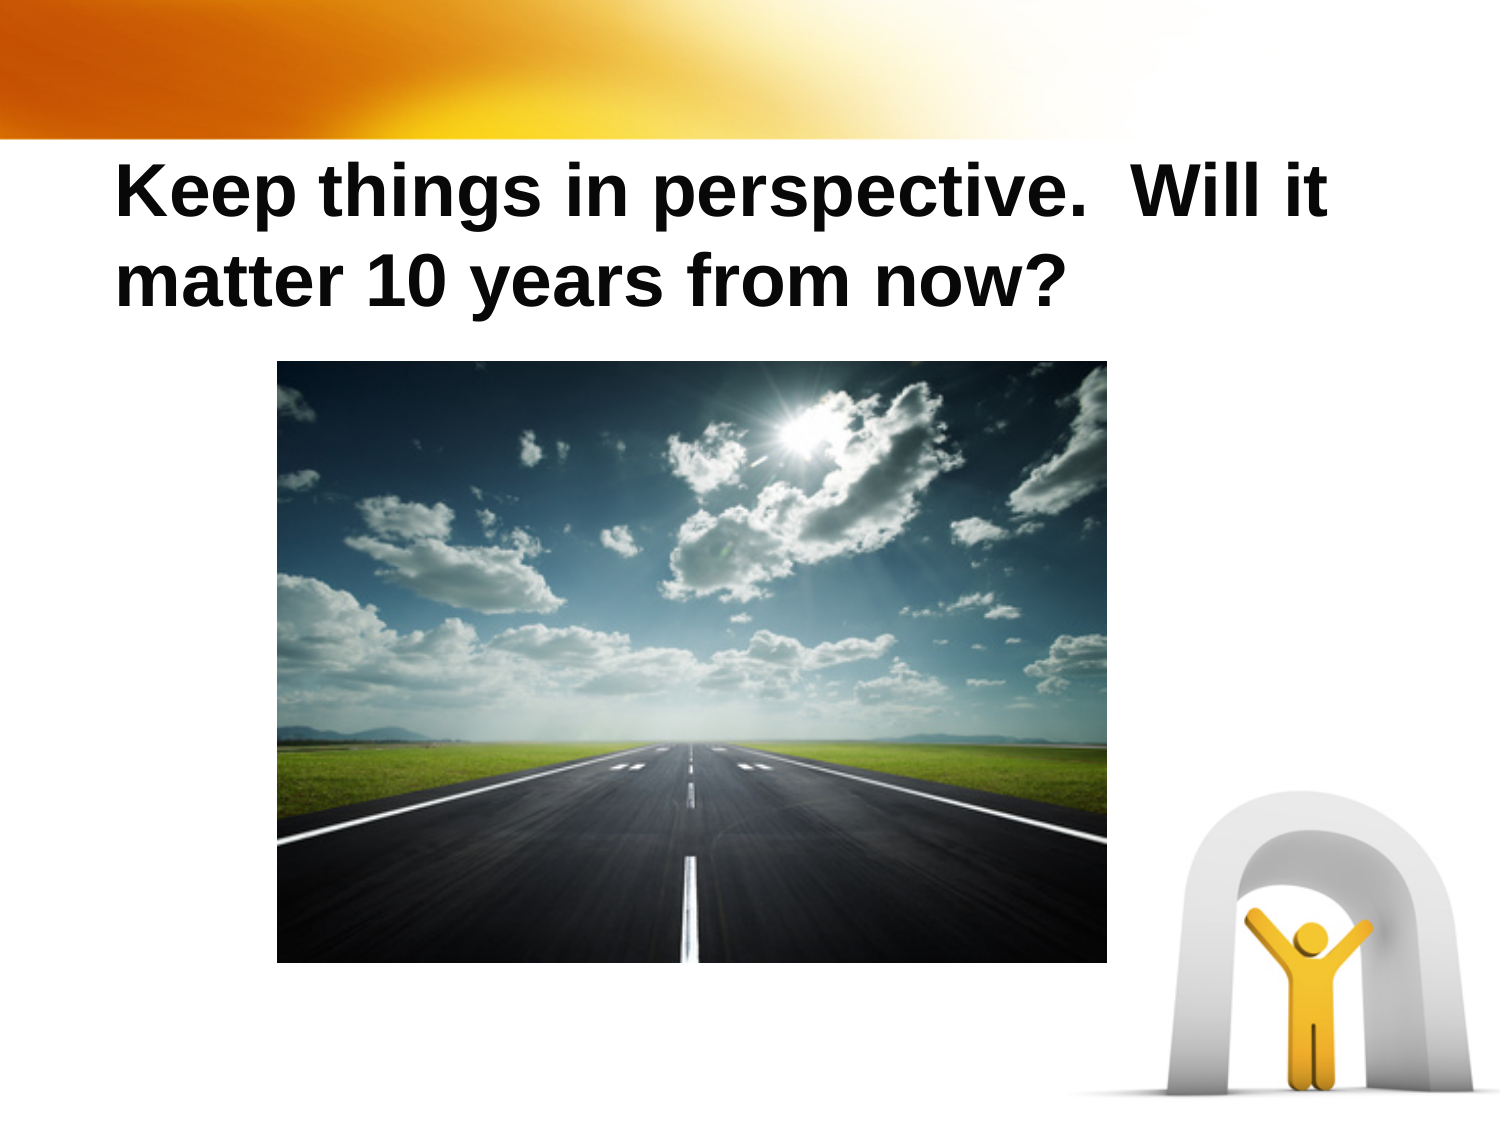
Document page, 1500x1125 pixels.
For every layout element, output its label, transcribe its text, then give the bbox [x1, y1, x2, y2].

picture [0, 0, 1500, 1125]
title Keep things in perspective. Will it matter 10 years from now? [99, 137, 1375, 325]
